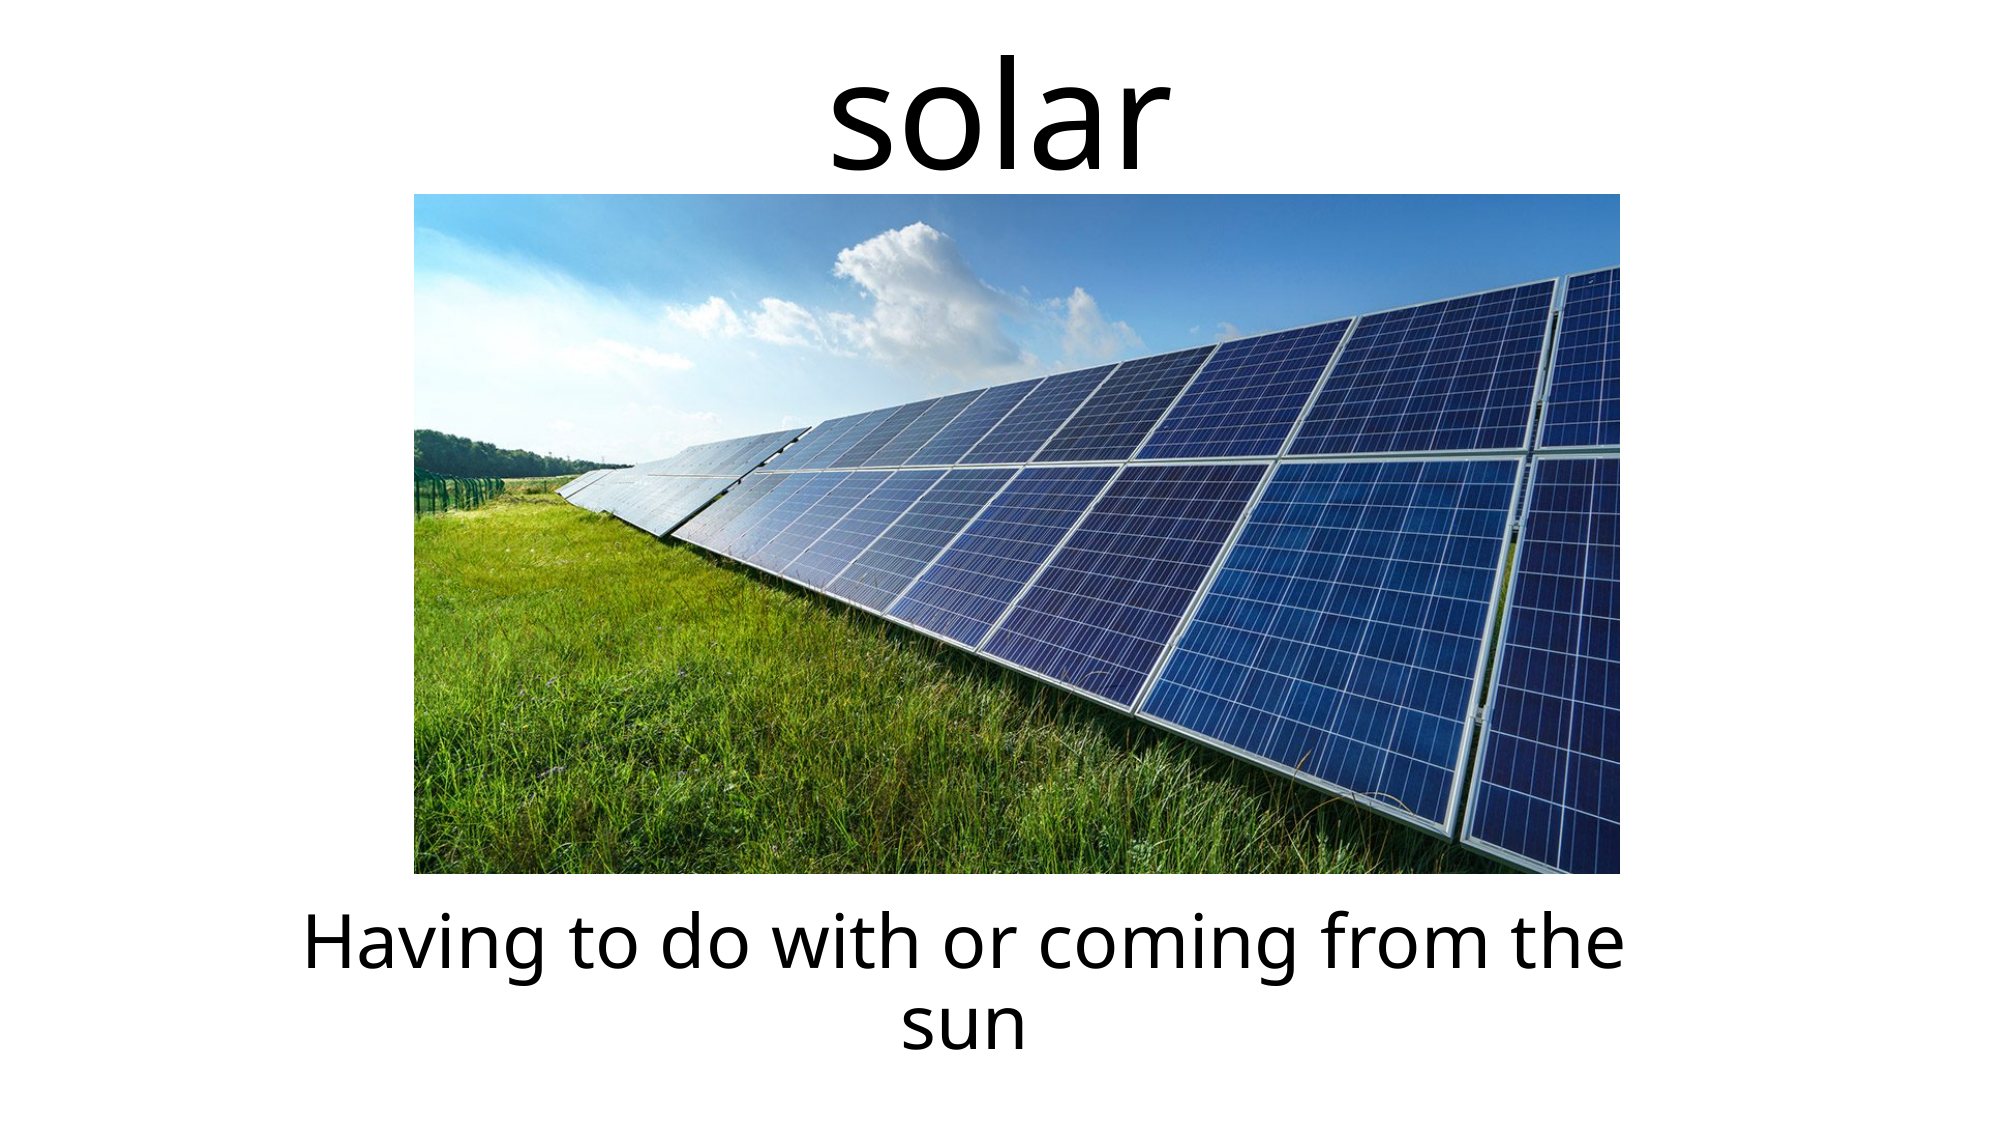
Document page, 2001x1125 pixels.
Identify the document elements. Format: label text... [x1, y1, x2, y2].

subtitle Having to do with or coming from the sun [214, 896, 1715, 1125]
picture [414, 194, 1620, 874]
title solar [249, 49, 1750, 210]
